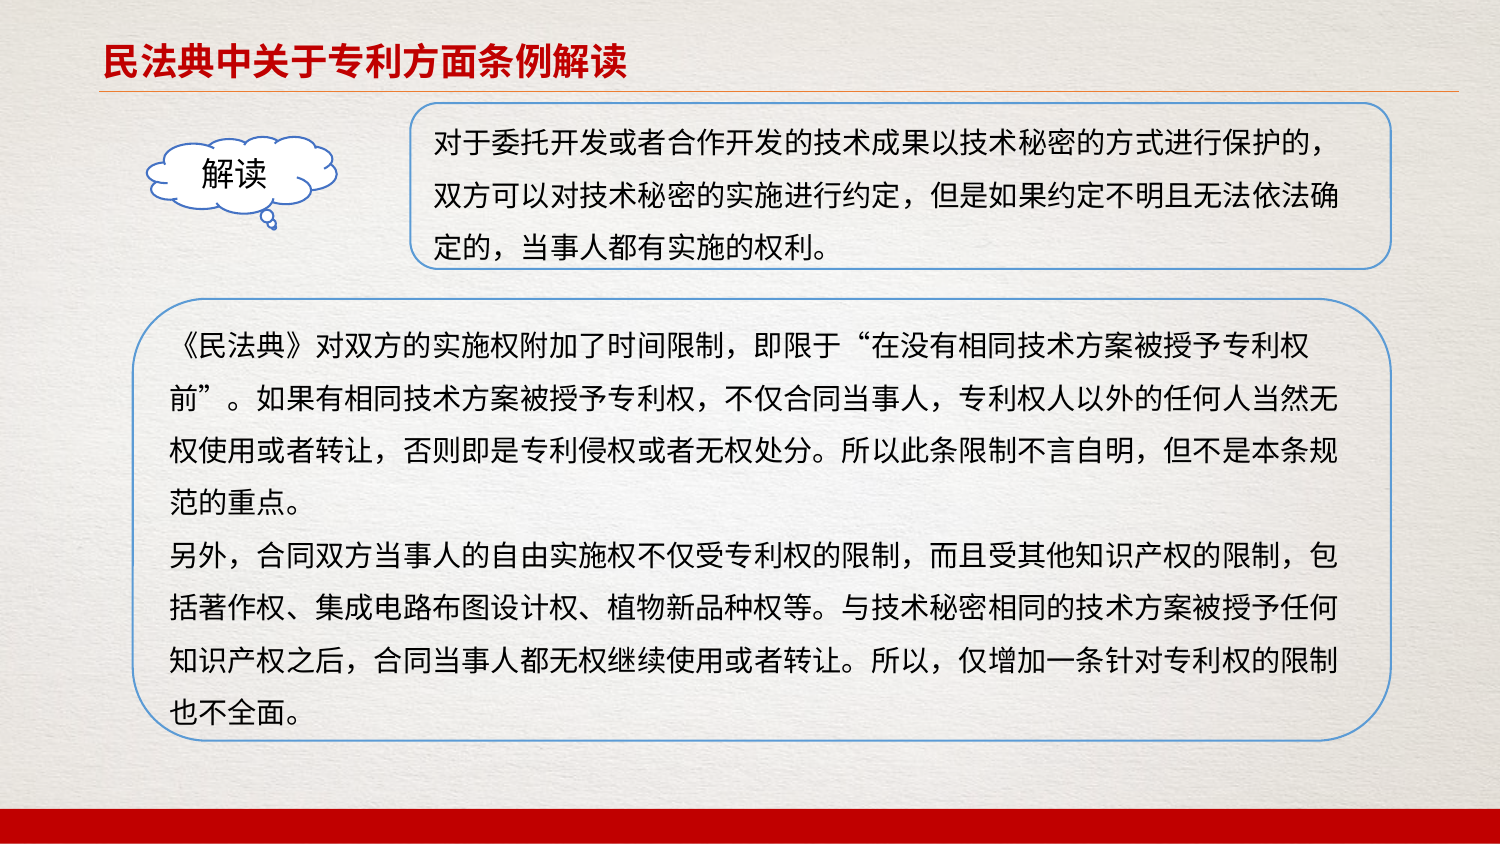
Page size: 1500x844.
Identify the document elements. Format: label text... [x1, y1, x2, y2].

text_box [0, 808, 1500, 844]
text_box 解读 [145, 135, 338, 231]
text_box 民法典中关于专利方面条例解读 [87, 30, 1451, 84]
text_box 对于委托开发或者合作开发的技术成果以技术秘密的方式进行保护的，双方可以对技术秘密的实施进行约定，但是如果约定不明且无法依法确定的，当事人都有实施的权利。 [409, 102, 1392, 270]
text_box 《民法典》对双方的实施权附加了时间限制，即限于“在没有相同技术方案被授予专利权前”。如果有相同技术方案被授予专利权，不仅合同当事人，专利权人以外的任何人当然无权使用或者转让，否则即是专利侵权或者无权处分。所以此条限制不言自明，但不是本条规范的重点。 另外，合同双方当事人的自由实施权不仅受专利权的限制，而且受其他知识产权的限制，包括著作权、集成电路布图设计权、植物新品种权等。与技术秘密相同的技术方案被授予任何知识产权之后，合同当事人都无权继续使用或者转让。所以，仅增加一条针对专利权的限制也不全面。 [131, 297, 1392, 742]
